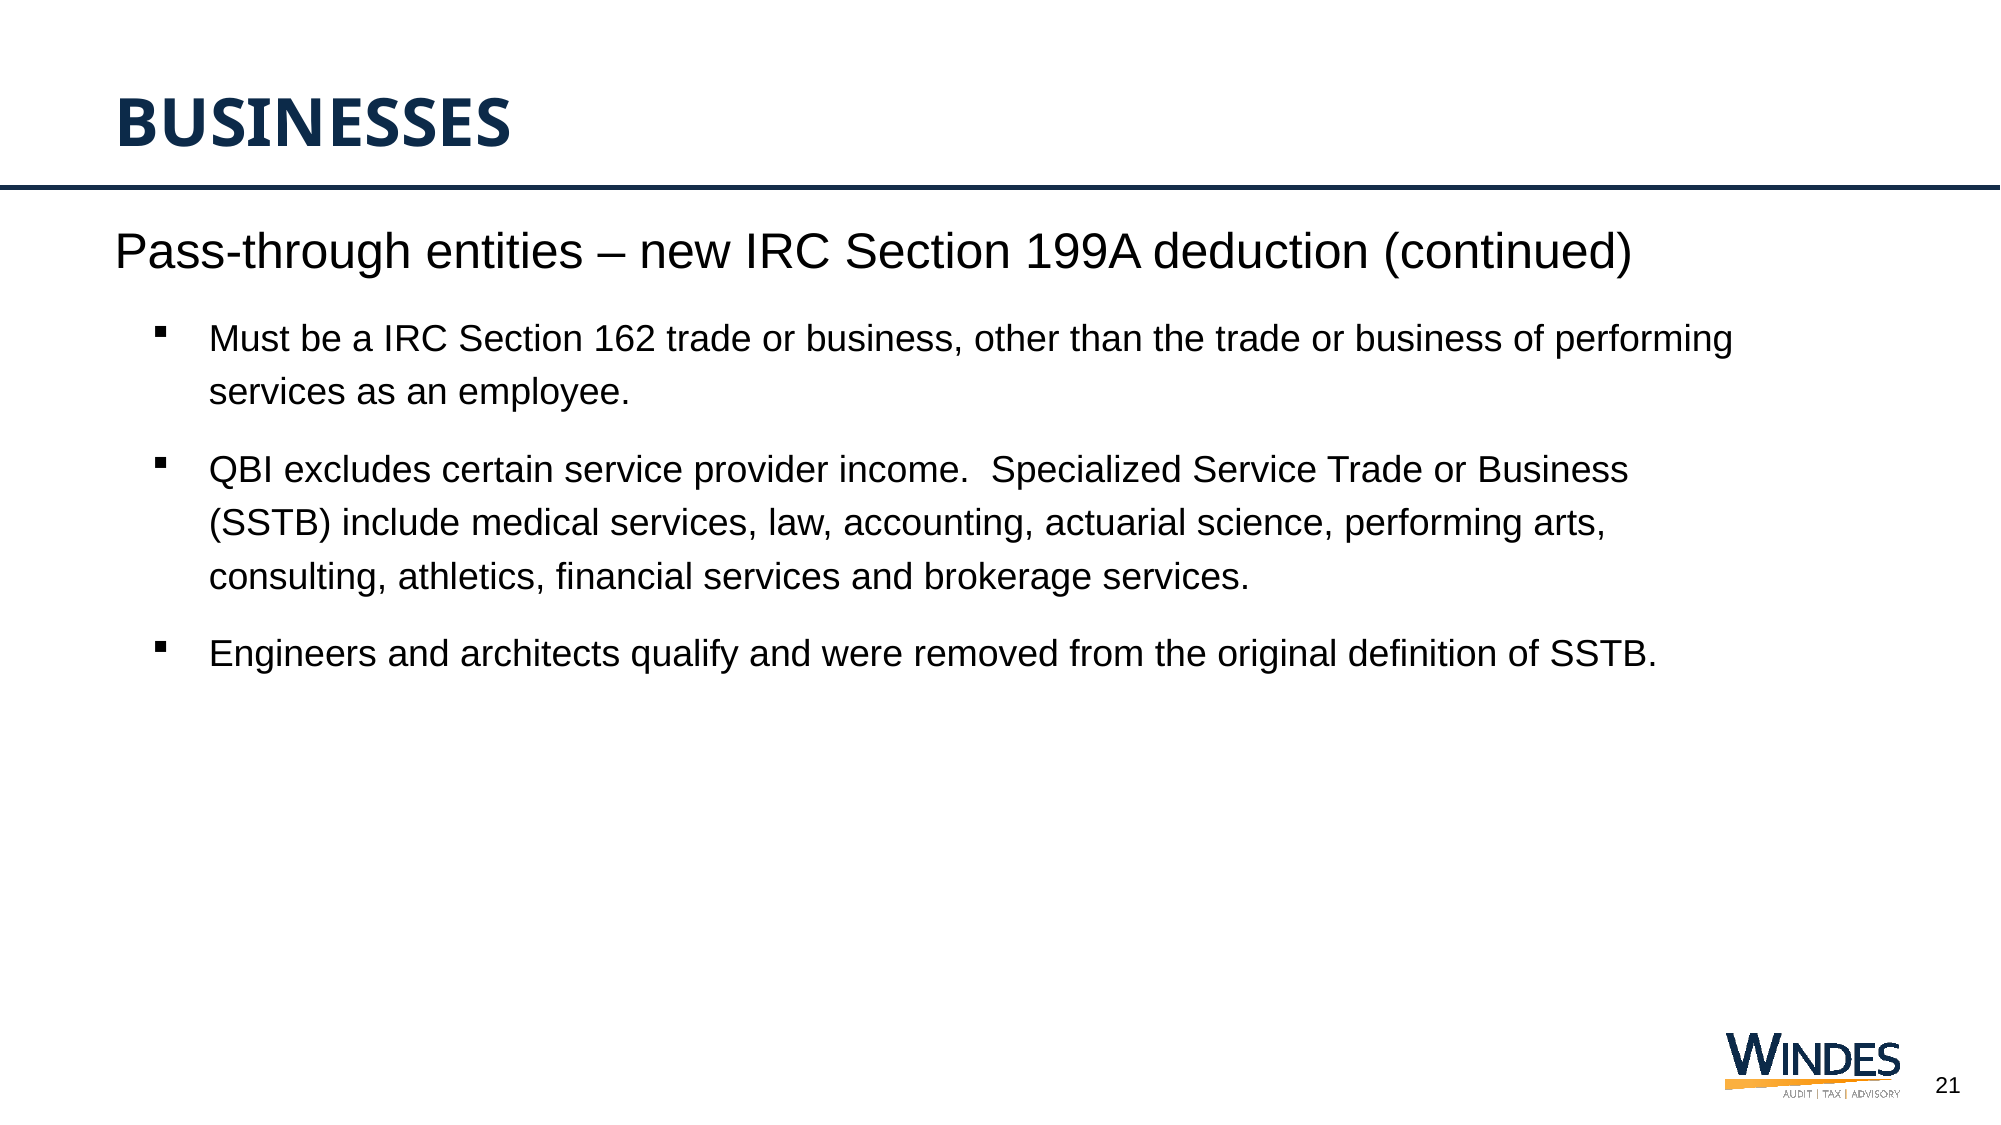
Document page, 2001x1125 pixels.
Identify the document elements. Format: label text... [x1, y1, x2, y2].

title Businesses [99, 24, 1767, 168]
picture [1725, 1033, 1900, 1099]
text_box Pass-through entities – new IRC Section 199A deduction (continued) Must be a IRC Section 162 trade or business, other than the trade or business of performing services as an employee. QBI excludes certain service provider income. Specialized Service Trade or Business (SSTB) include medical services, law, accounting, actuarial science, performing arts, consulting, athletics, financial services and brokerage services. Engineers and architects qualify and were removed from the original definition of SSTB. [99, 200, 1767, 741]
